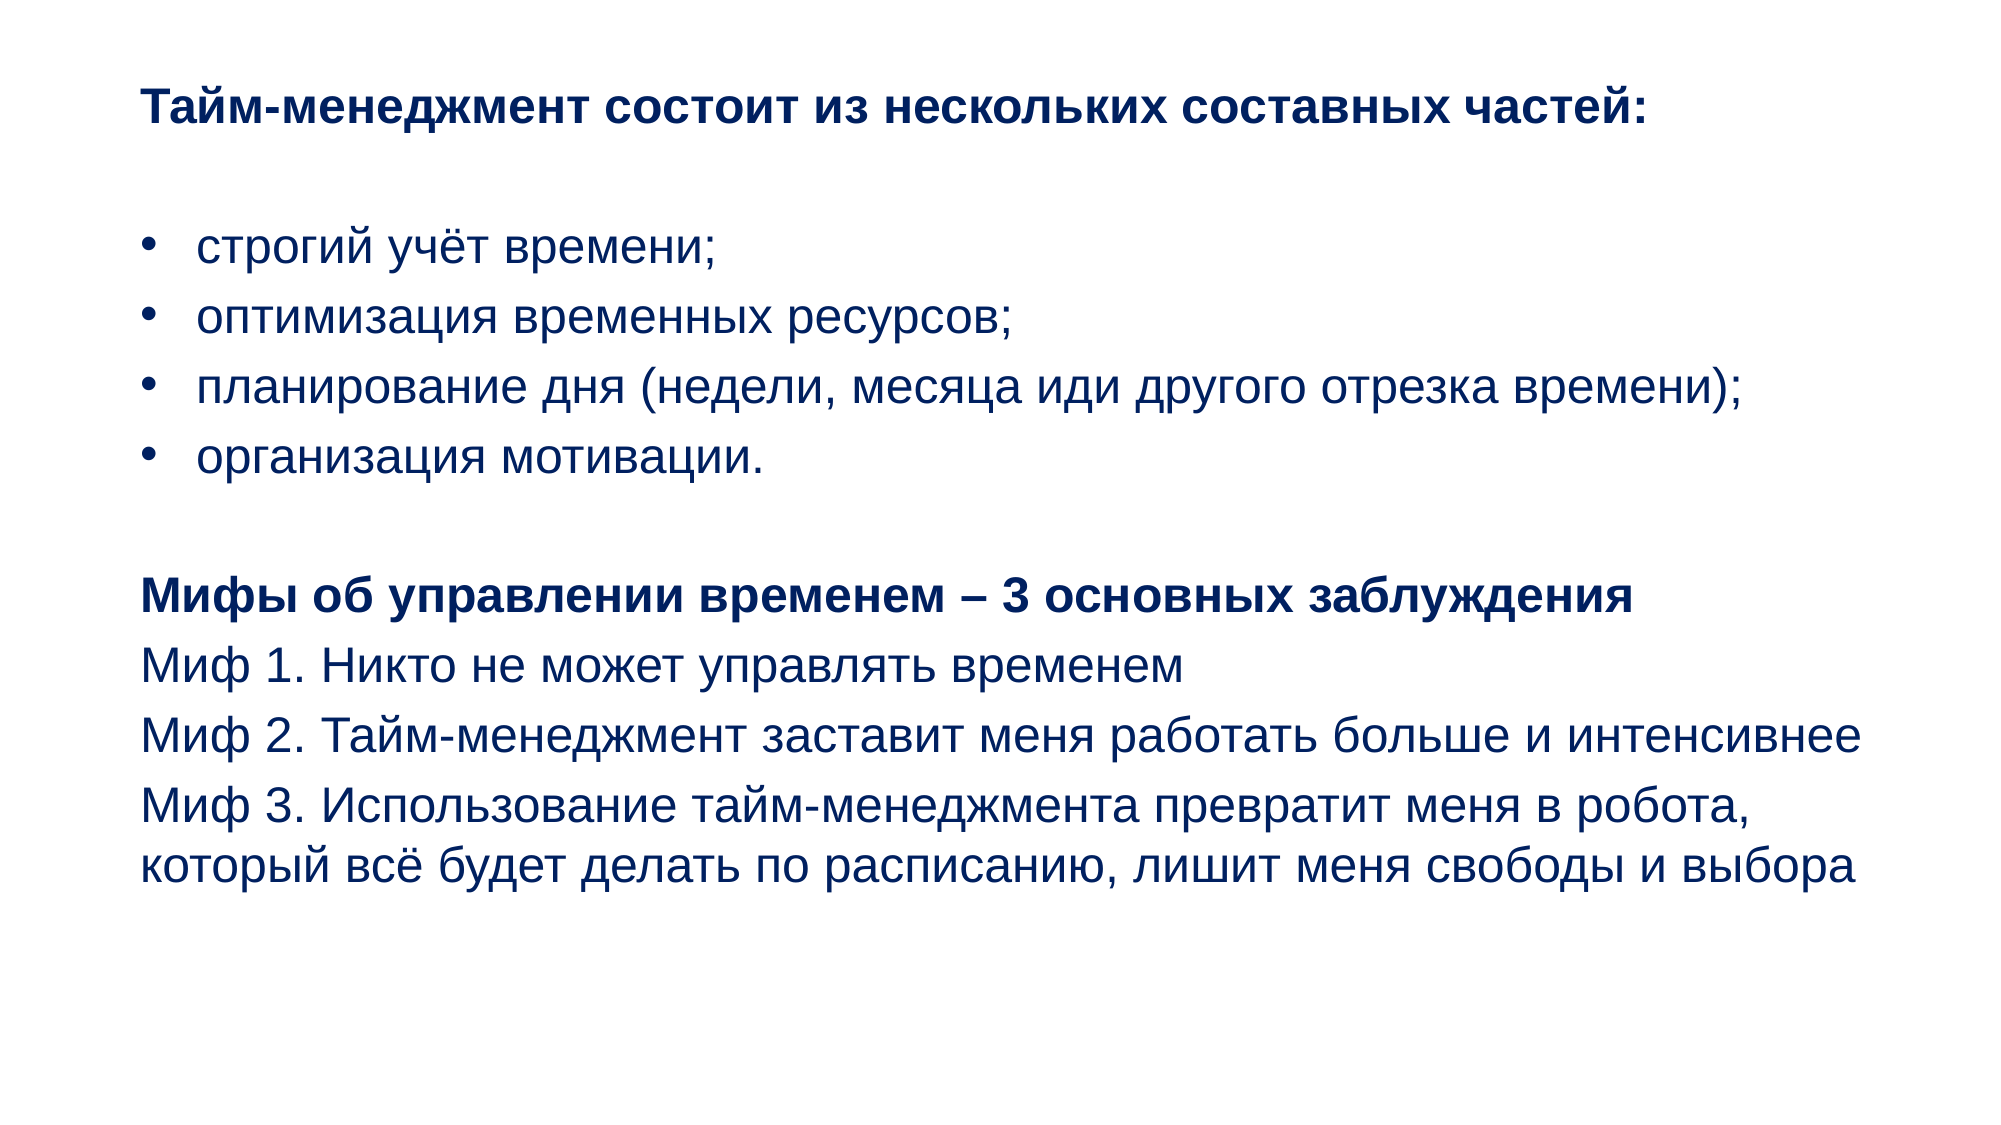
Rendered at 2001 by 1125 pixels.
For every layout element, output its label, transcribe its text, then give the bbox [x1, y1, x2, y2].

list Тайм-менеджмент состоит из нескольких составных частей: строгий учёт времени; оптимизация временных ресурсов; планирование дня (недели, месяца иди другого отрезка времени); организация мотивации. Мифы об управлении временем – 3 основных заблуждения Миф 1. Никто не может управлять временем Миф 2. Тайм-менеджмент заставит меня работать больше и интенсивнее Миф 3. Использование тайм-менеджмента превратит меня в робота, который всё будет делать по расписанию, лишит меня свободы и выбора [125, 65, 1950, 1069]
